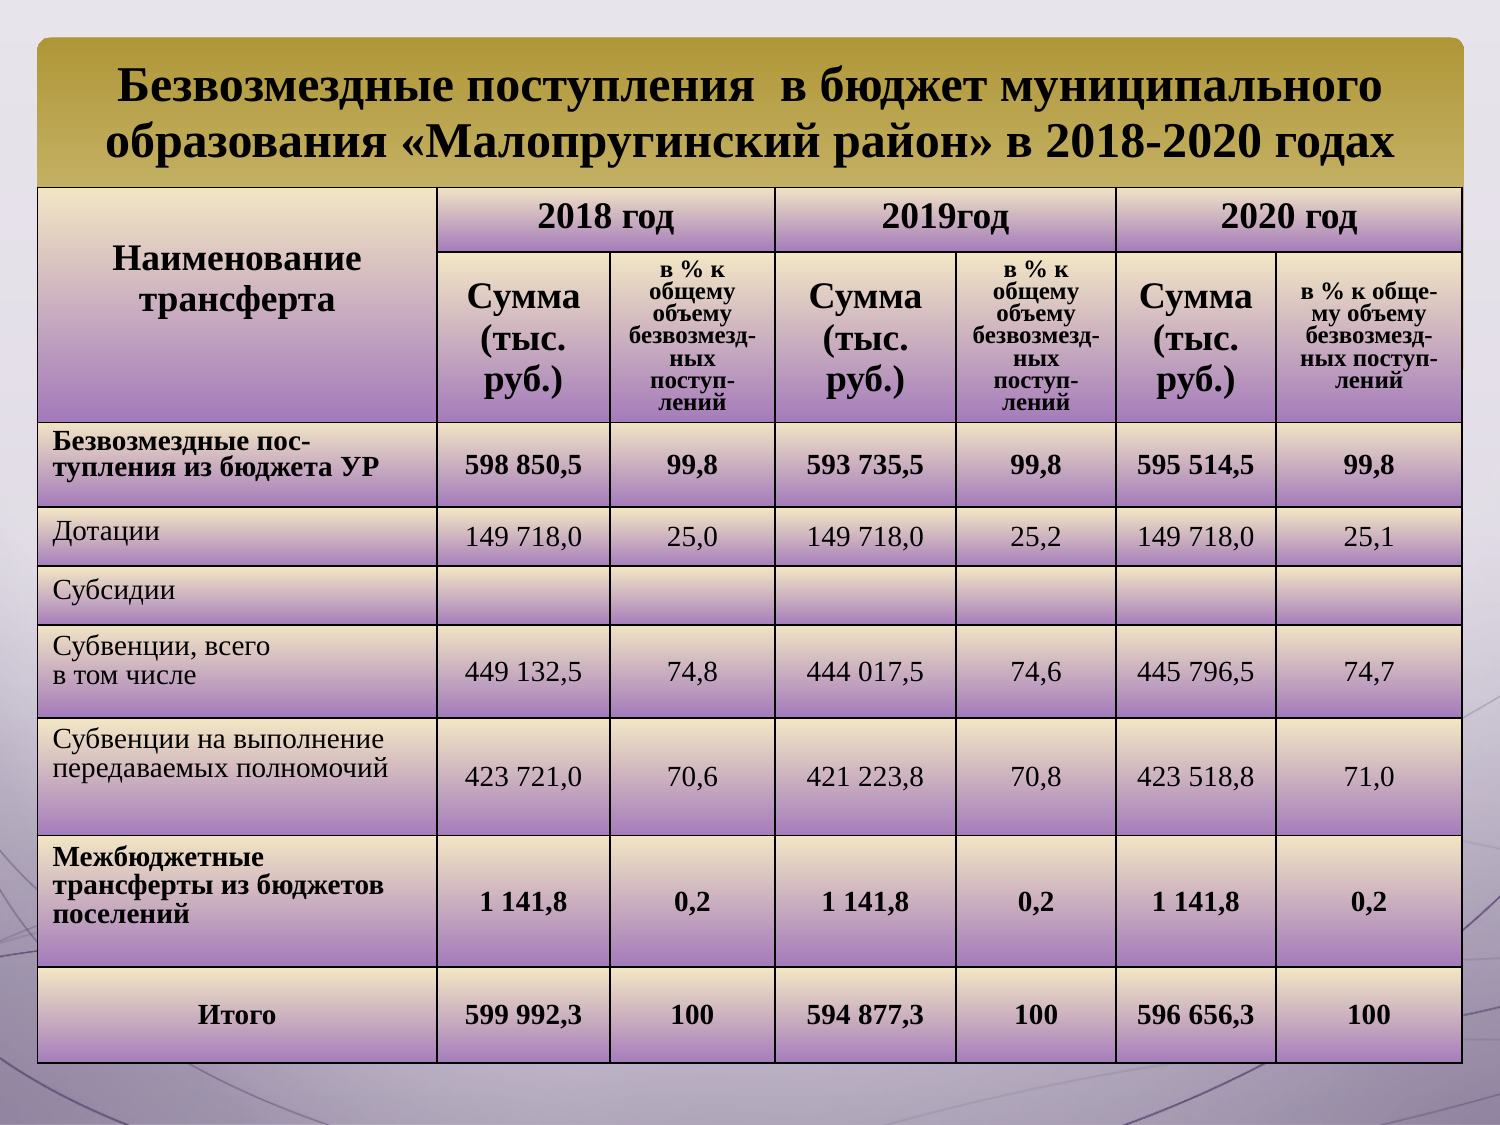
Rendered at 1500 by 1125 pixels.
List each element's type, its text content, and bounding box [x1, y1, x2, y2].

table_cell 598 850,5 [438, 423, 609, 506]
table_header 2019год [776, 188, 1115, 251]
table_cell Субсидии [38, 567, 436, 624]
table_cell в % к общему объему безвозмезд-ных поступ- лений [611, 253, 774, 422]
table_cell 100 [611, 968, 774, 1062]
table_cell в % к общему объему безвозмезд-ных поступ- лений [957, 253, 1115, 422]
table_cell 100 [1277, 968, 1461, 1062]
table_cell 445 796,5 [1117, 626, 1275, 717]
table_cell 74,6 [957, 626, 1115, 717]
table_cell 1 141,8 [776, 836, 955, 966]
table_cell 149 718,0 [1117, 508, 1275, 565]
table_cell 599 992,3 [438, 968, 609, 1062]
table_cell 149 718,0 [438, 508, 609, 565]
table_header 2020 год [1117, 188, 1461, 251]
table_cell 71,0 [1277, 719, 1461, 835]
table_cell Субвенции, всего в том числе [38, 626, 436, 717]
table_cell 70,8 [957, 719, 1115, 835]
table_cell 25,2 [957, 508, 1115, 565]
table_cell 25,0 [611, 508, 774, 565]
table_cell 1 141,8 [438, 836, 609, 966]
table_cell 149 718,0 [776, 508, 955, 565]
table_cell 423 518,8 [1117, 719, 1275, 835]
table_cell [1277, 567, 1461, 624]
table_cell 0,2 [1277, 836, 1461, 966]
table_cell 99,8 [957, 423, 1115, 506]
table_cell Сумма (тыс. руб.) [438, 253, 609, 422]
table_cell 100 [957, 968, 1115, 1062]
table_cell Сумма (тыс. руб.) [776, 253, 955, 422]
table_cell 423 721,0 [438, 719, 609, 835]
table_cell 0,2 [611, 836, 774, 966]
table_cell в % к обще-му объему безвозмезд-ных поступ- лений [1277, 253, 1461, 422]
table_cell [1117, 567, 1275, 624]
table_cell 74,7 [1277, 626, 1461, 717]
table_cell Сумма (тыс. руб.) [1117, 253, 1275, 422]
table_cell 594 877,3 [776, 968, 955, 1062]
table_cell [957, 567, 1115, 624]
table_cell 74,8 [611, 626, 774, 717]
table_cell 421 223,8 [776, 719, 955, 835]
table_cell 99,8 [611, 423, 774, 506]
table_cell [438, 567, 609, 624]
table_cell 1 141,8 [1117, 836, 1275, 966]
table_cell 595 514,5 [1117, 423, 1275, 506]
table_cell 0,2 [957, 836, 1115, 966]
table_header Наименование трансферта [38, 188, 436, 422]
table_cell Безвозмездные пос-тупления из бюджета УР [38, 423, 436, 506]
table_cell Дотации [38, 508, 436, 565]
table_cell 25,1 [1277, 508, 1461, 565]
table_cell [611, 567, 774, 624]
table_cell 449 132,5 [438, 626, 609, 717]
table_cell Итого [38, 968, 436, 1062]
table_cell [776, 567, 955, 624]
table_cell 593 735,5 [776, 423, 955, 506]
title Безвозмездные поступления в бюджет муниципального образования «Малопругинский район» в 2018-2020 годах [50, 37, 1450, 188]
table_cell Субвенции на выполнение передаваемых полномочий [38, 719, 436, 835]
table_cell 99,8 [1277, 423, 1461, 506]
table_header 2018 год [438, 188, 774, 251]
table_cell 596 656,3 [1117, 968, 1275, 1062]
table_cell Межбюджетные трансферты из бюджетов поселений [38, 836, 436, 966]
table_cell 70,6 [611, 719, 774, 835]
table_cell 444 017,5 [776, 626, 955, 717]
